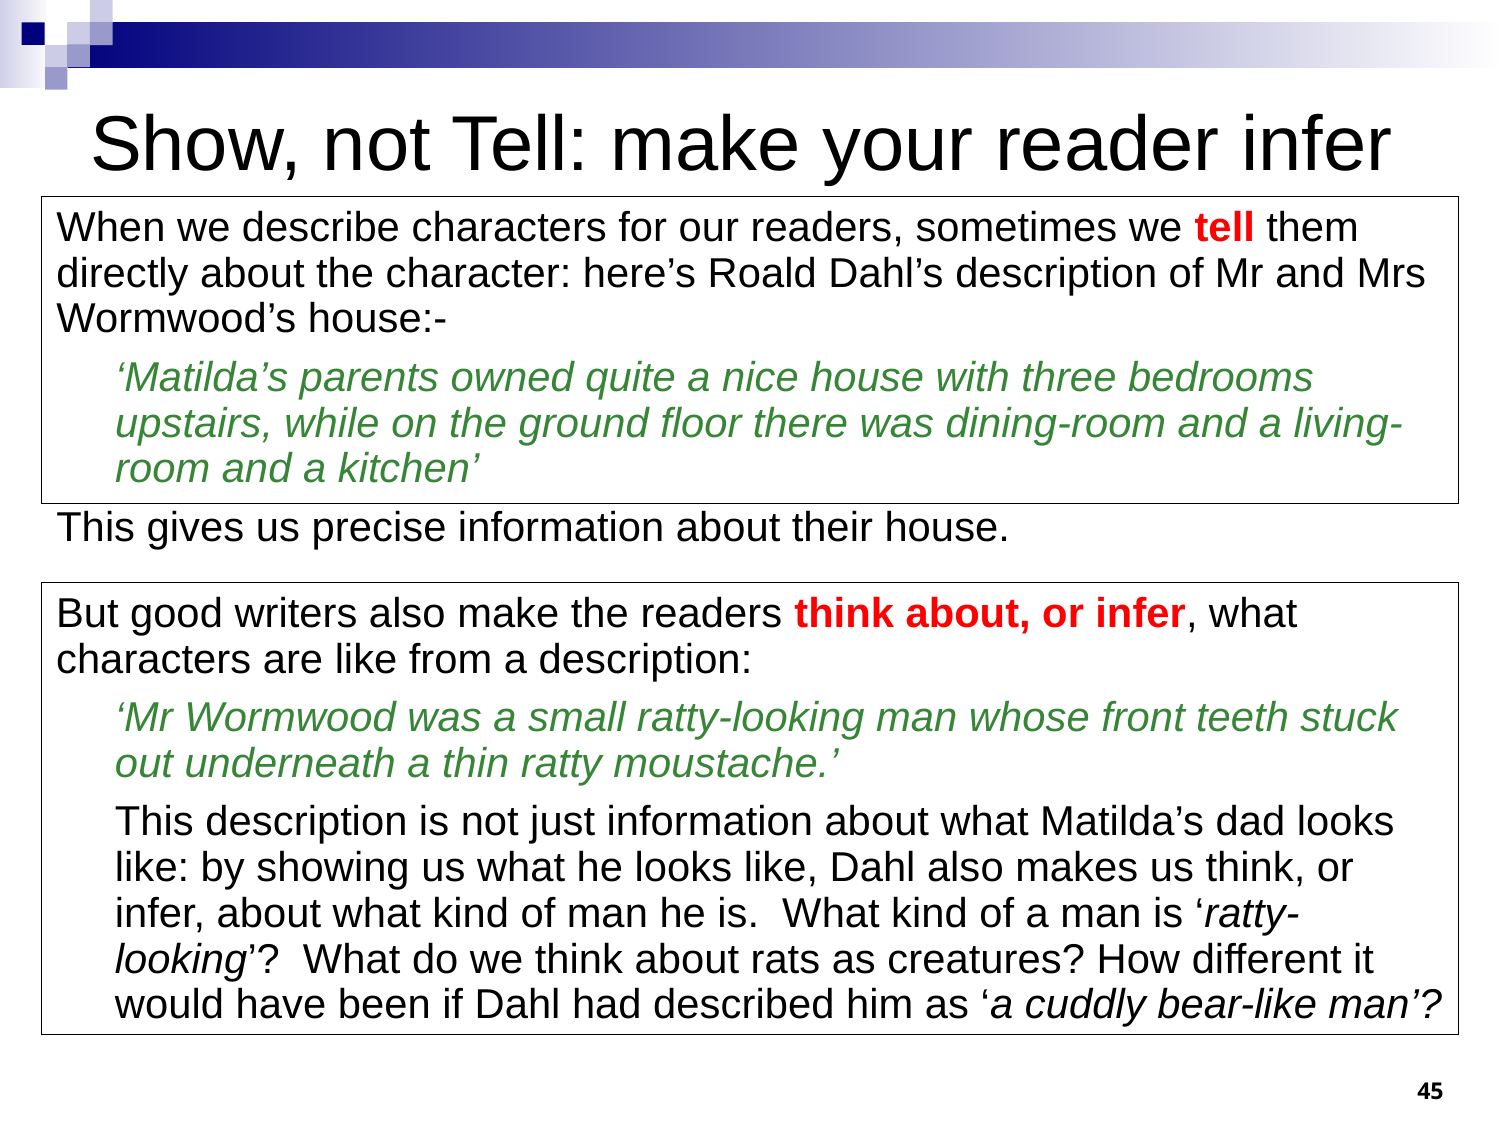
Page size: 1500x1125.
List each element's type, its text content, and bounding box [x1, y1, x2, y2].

slide_number 45 [1362, 1036, 1459, 1116]
list When we describe characters for our readers, sometimes we tell them directly about the character: here’s Roald Dahl’s description of Mr and Mrs Wormwood’s house:- ‘Matilda’s parents owned quite a nice house with three bedrooms upstairs, while on the ground floor there was dining-room and a living-room and a kitchen’ This gives us precise information about their house. [41, 196, 1459, 504]
text_box But good writers also make the readers think about, or infer, what characters are like from a description: ‘Mr Wormwood was a small ratty-looking man whose front teeth stuck out underneath a thin ratty moustache.’ This description is not just information about what Matilda’s dad looks like: by showing us what he looks like, Dahl also makes us think, or infer, about what kind of man he is. What kind of a man is ‘ratty-looking’? What do we think about rats as creatures? How different it would have been if Dahl had described him as ‘a cuddly bear-like man’? [41, 582, 1459, 1035]
title Show, not Tell: make your reader infer [74, 44, 1448, 196]
